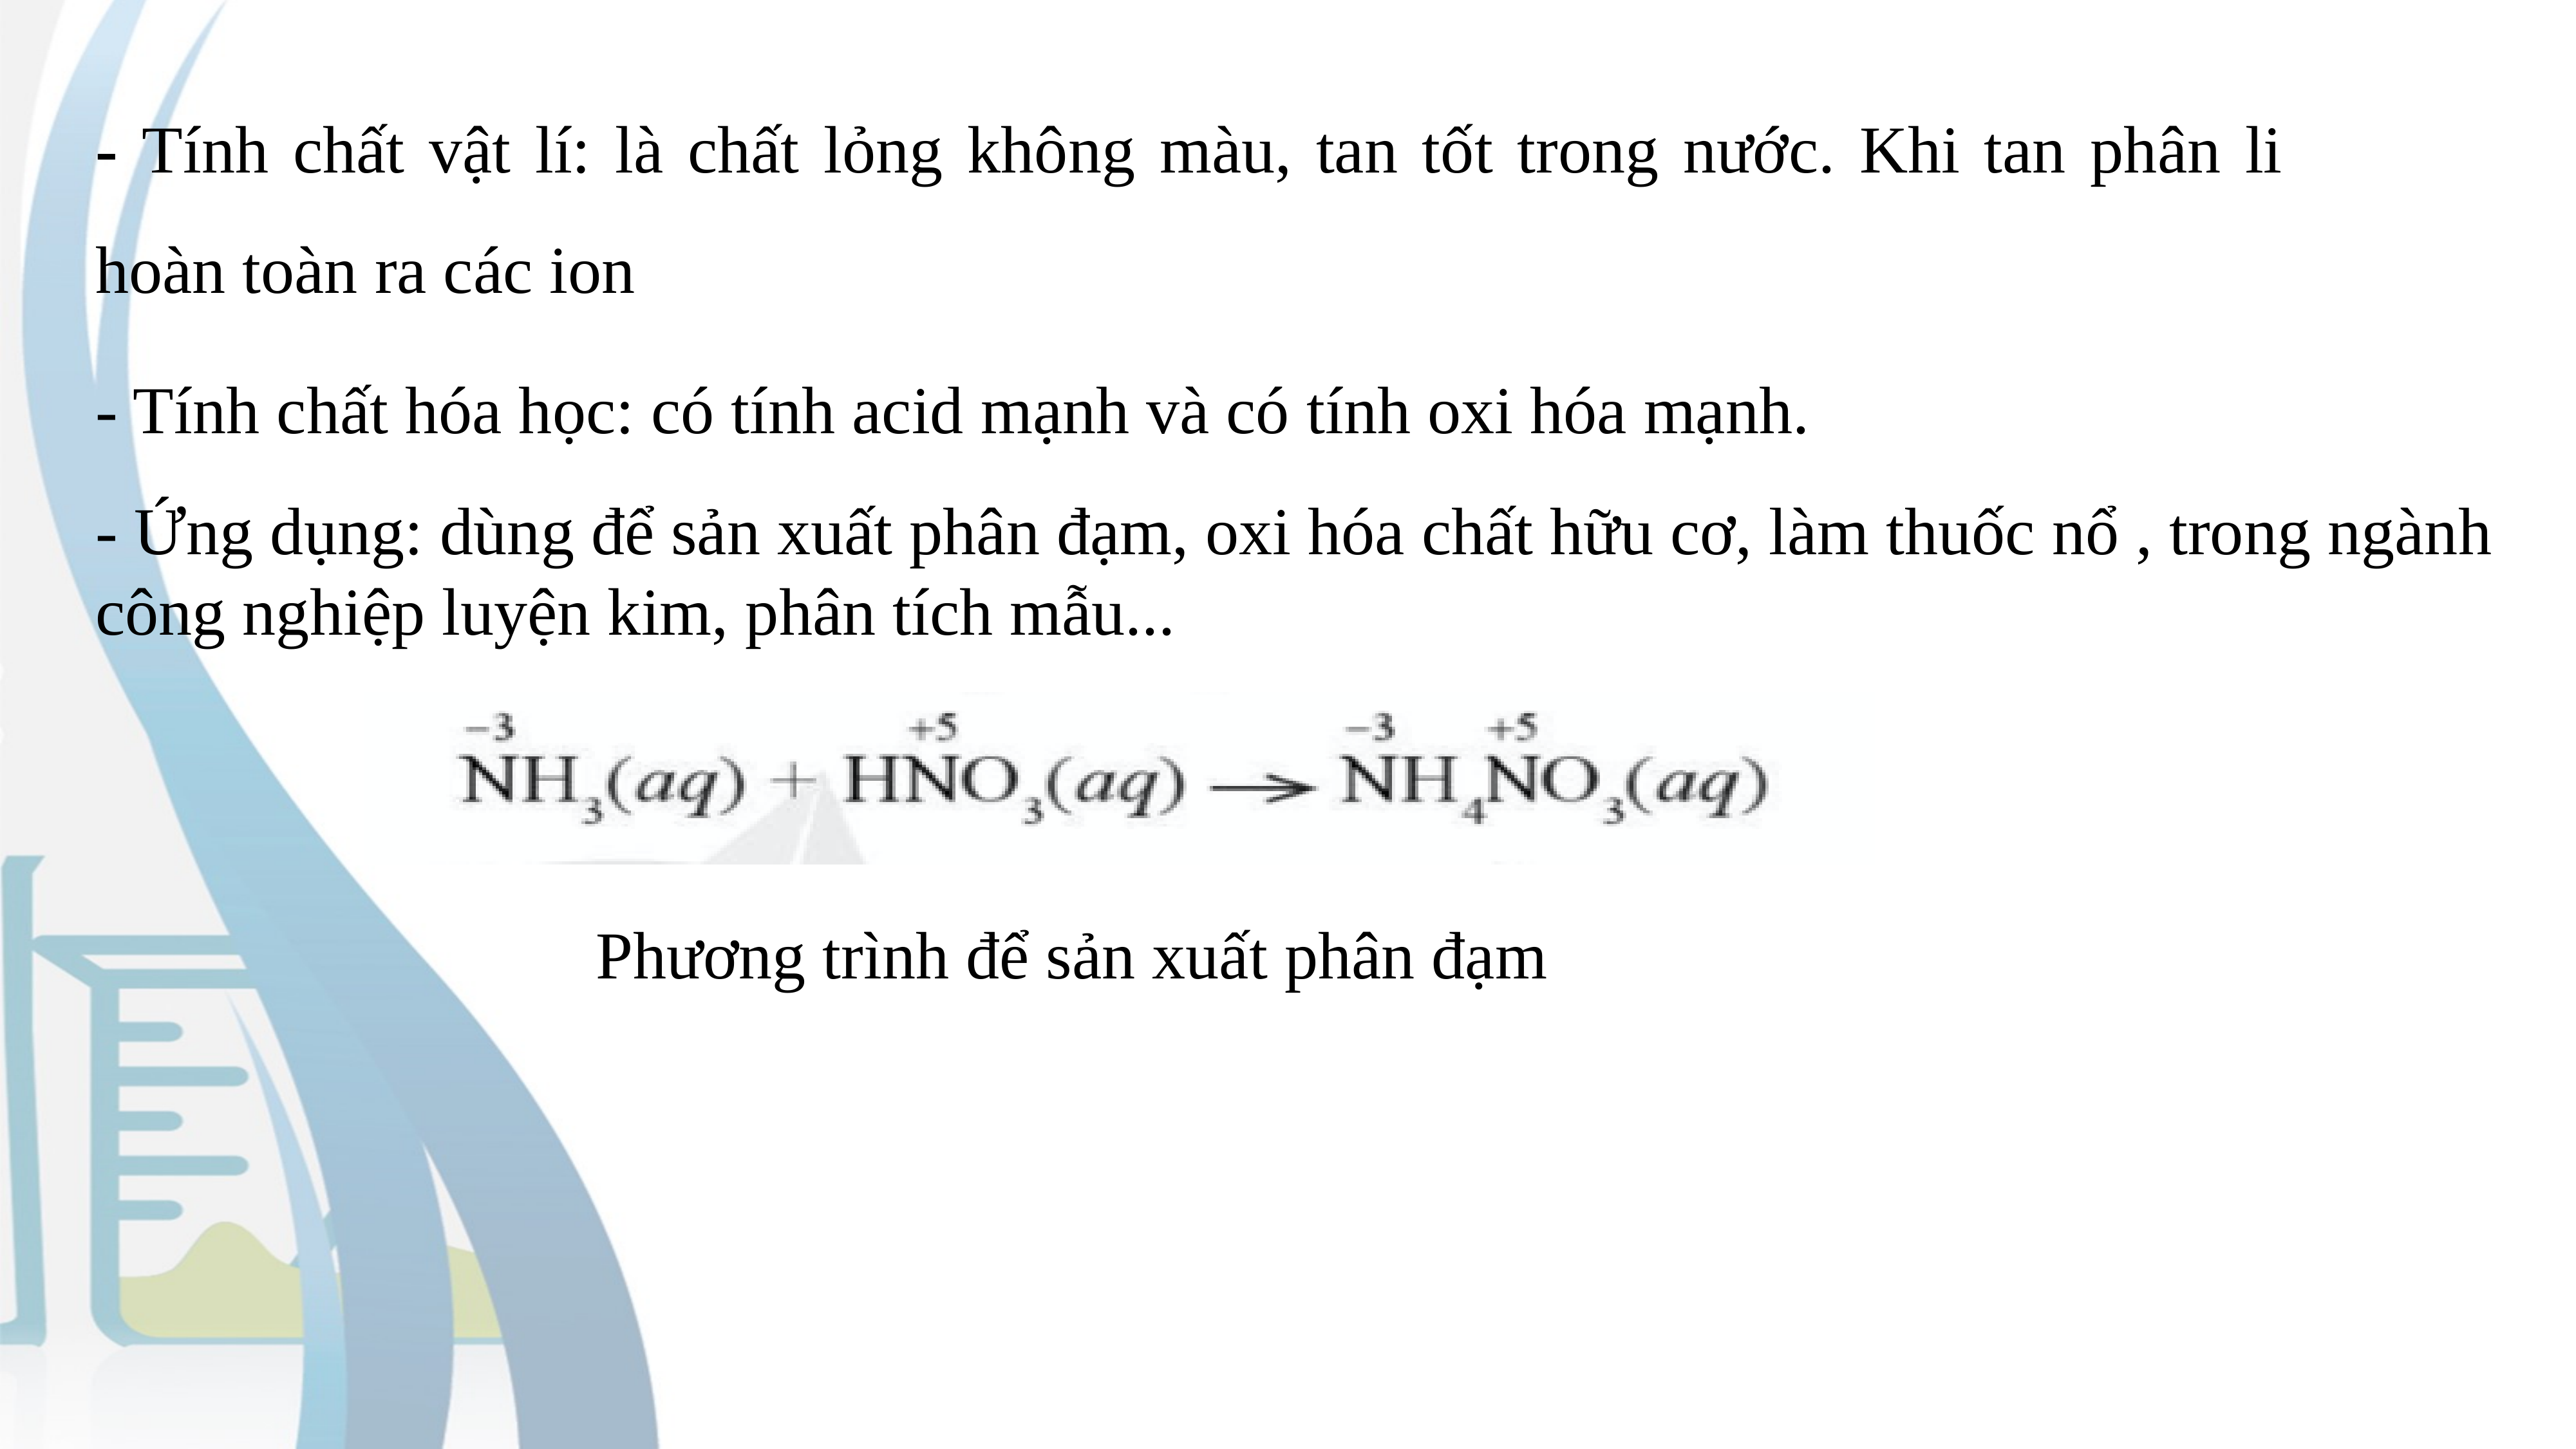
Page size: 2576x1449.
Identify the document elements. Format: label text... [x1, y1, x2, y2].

text_box - Ứng dụng: dùng để sản xuất phân đạm, oxi hóa chất hữu cơ, làm thuốc nổ , trong ngành công nghiệp luyện kim, phân tích mẫu... [86, 482, 2543, 653]
text_box - Tính chất hóa học: có tính acid mạnh và có tính oxi hóa mạnh. [86, 321, 1924, 452]
text_box - Tính chất vật lí: là chất lỏng không màu, tan tốt trong nước. Khi tan phân li hoàn toàn ra các ion [86, 61, 2297, 312]
text_box Phương trình để sản xuất phân đạm [587, 906, 1724, 997]
picture [0, 0, 2576, 1449]
